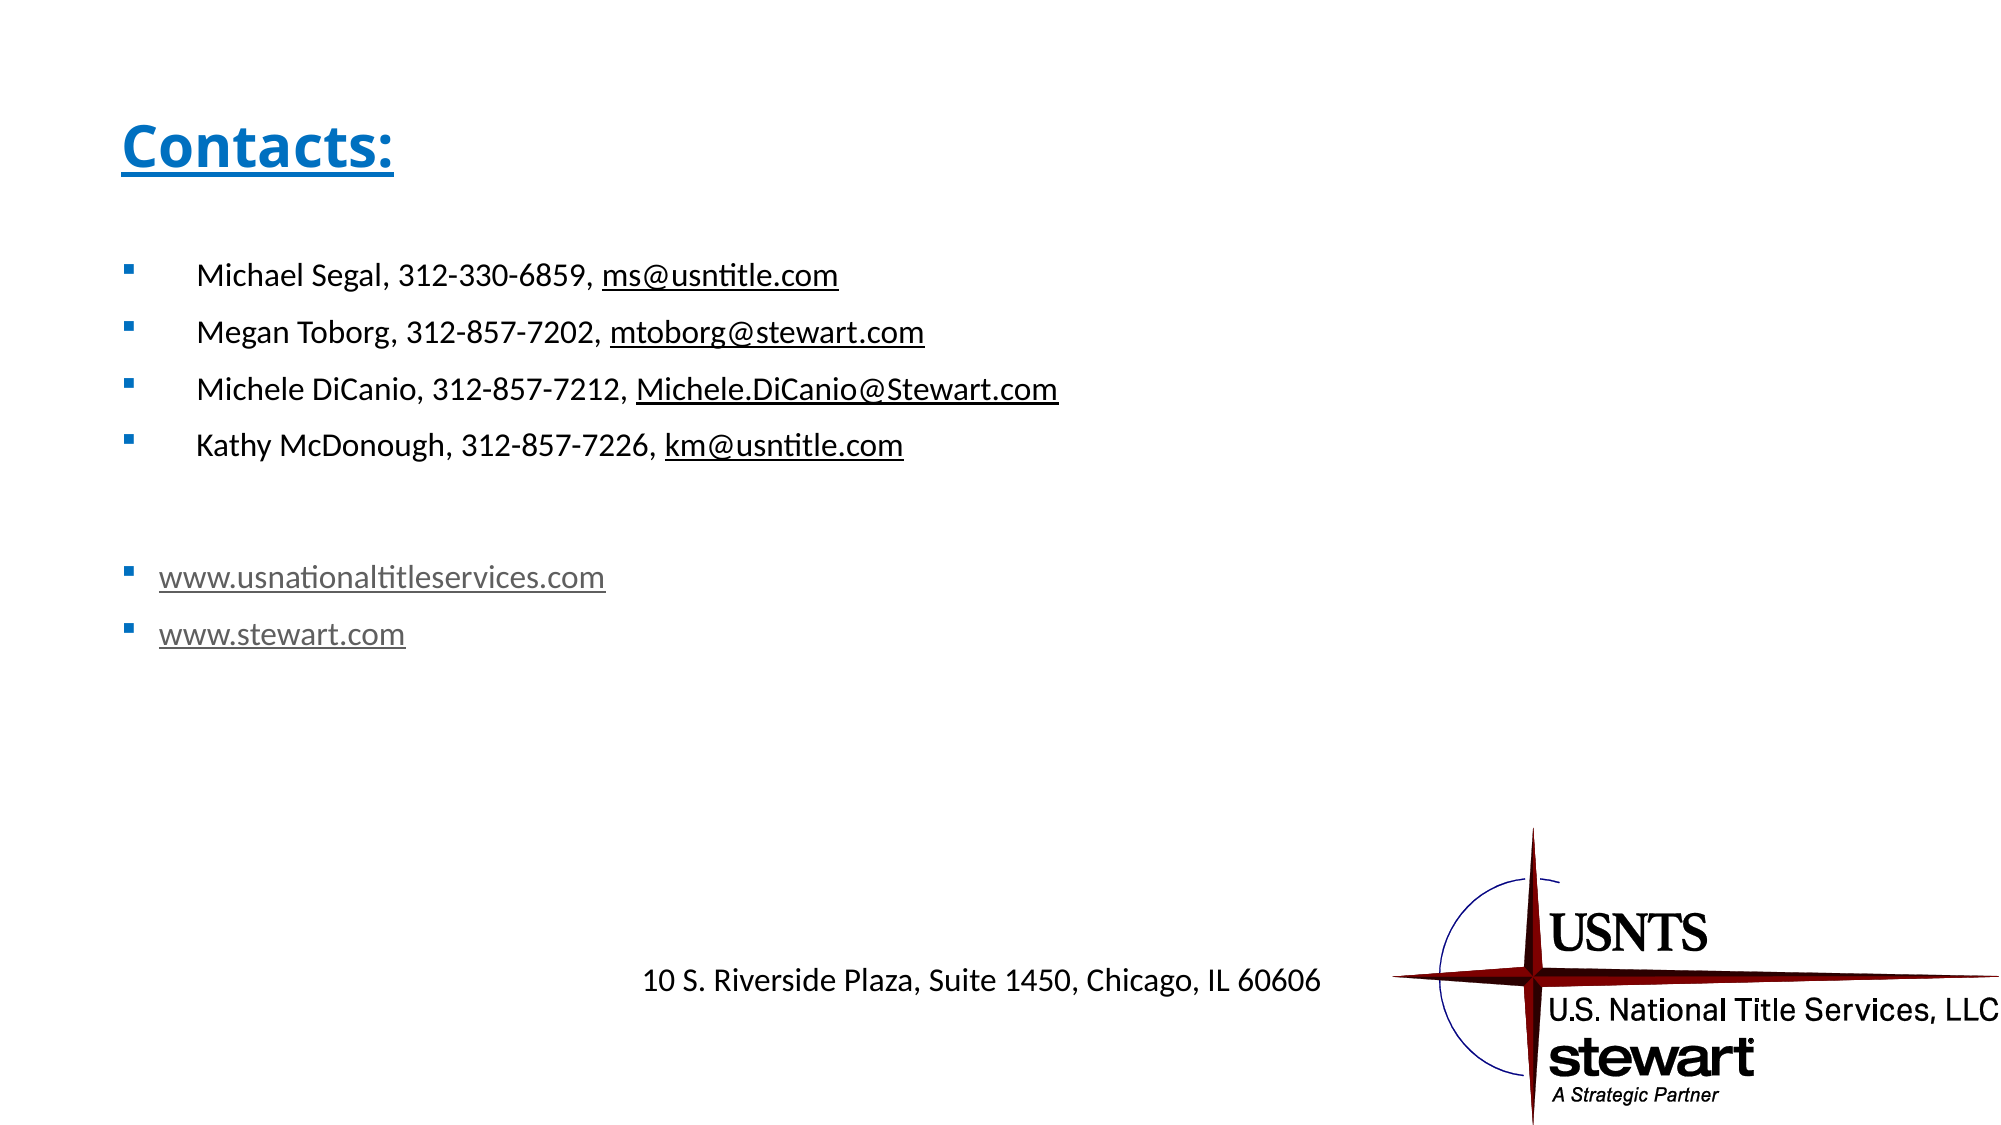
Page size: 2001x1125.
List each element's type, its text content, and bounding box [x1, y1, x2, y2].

footer 10 S. Riverside Plaza, Suite 1450, Chicago, IL 60606 [613, 948, 1338, 1008]
list Contacts: Michael Segal, 312-330-6859, ms@usntitle.com Megan Toborg, 312-857-7202, mtoborg@stewart.com Michele DiCanio, 312-857-7212, Michele.DiCanio@Stewart.com Kathy McDonough, 312-857-7226, km@usntitle.com www.usnationaltitleservices.com www.stewart.com [106, 110, 1945, 1125]
picture [1392, 826, 2000, 1125]
